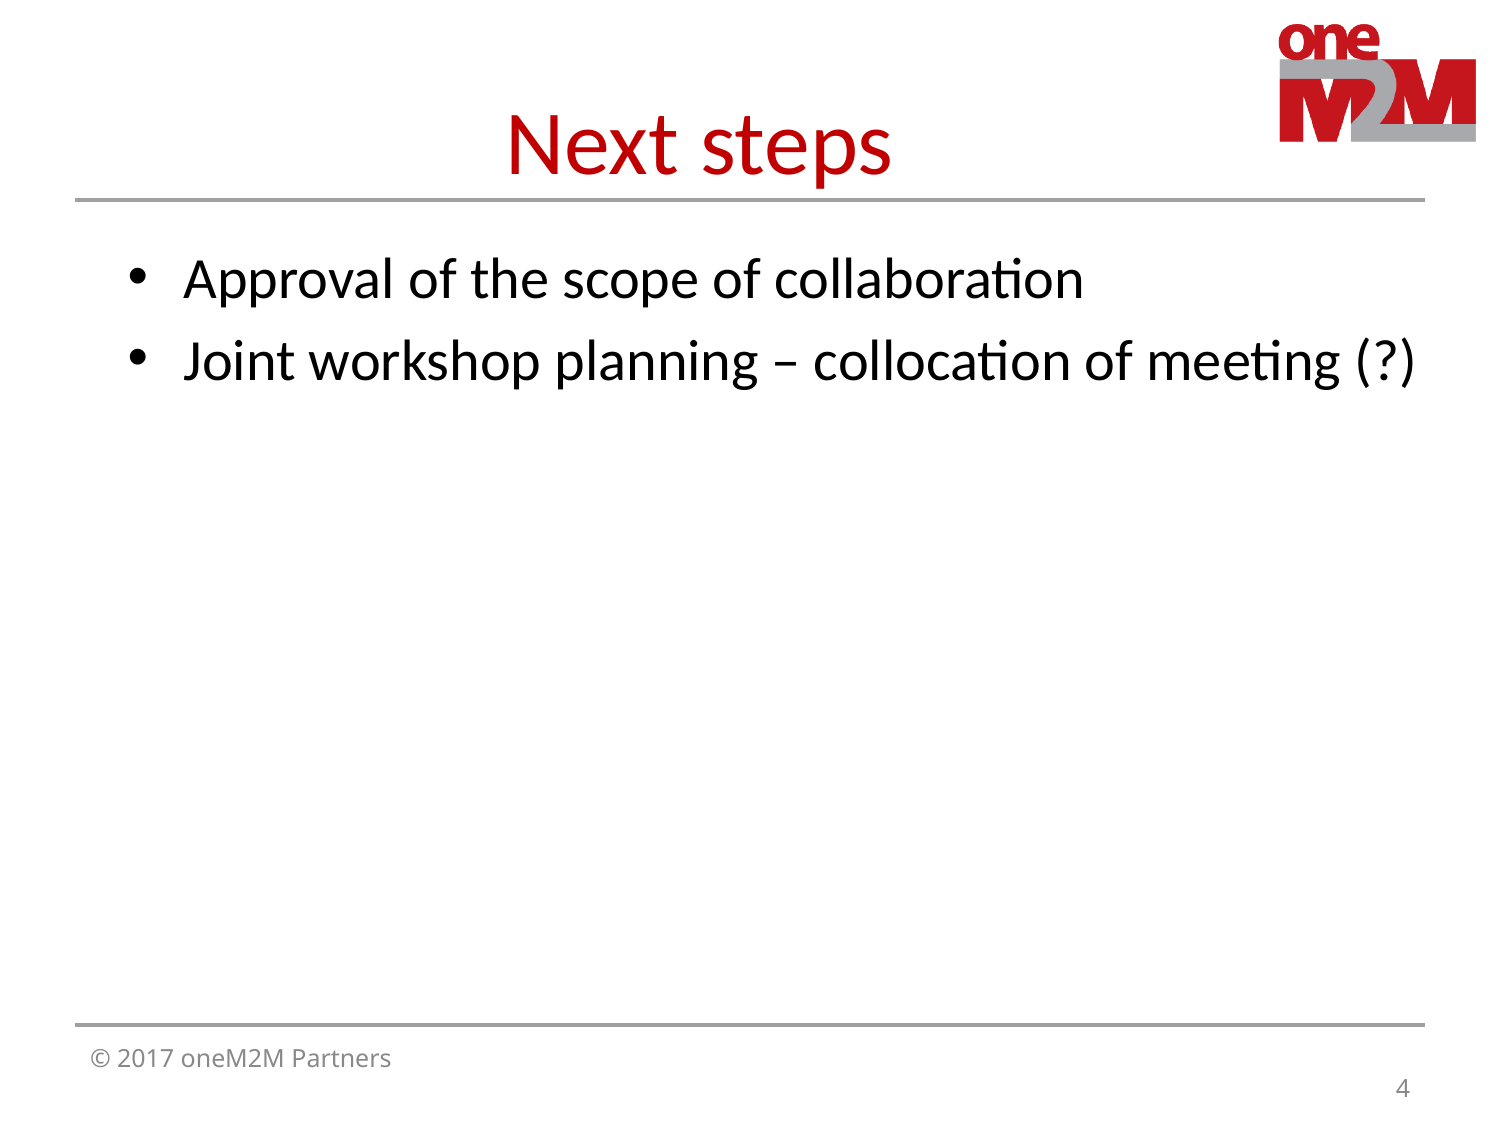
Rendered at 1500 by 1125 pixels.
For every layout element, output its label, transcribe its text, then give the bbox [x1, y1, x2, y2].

title Next steps [24, 12, 1375, 200]
list Approval of the scope of collaboration Joint workshop planning – collocation of meeting (?) [112, 232, 1438, 800]
slide_number © 2017 oneM2M Partners 4 [75, 1025, 1425, 1125]
picture [1254, 0, 1500, 168]
